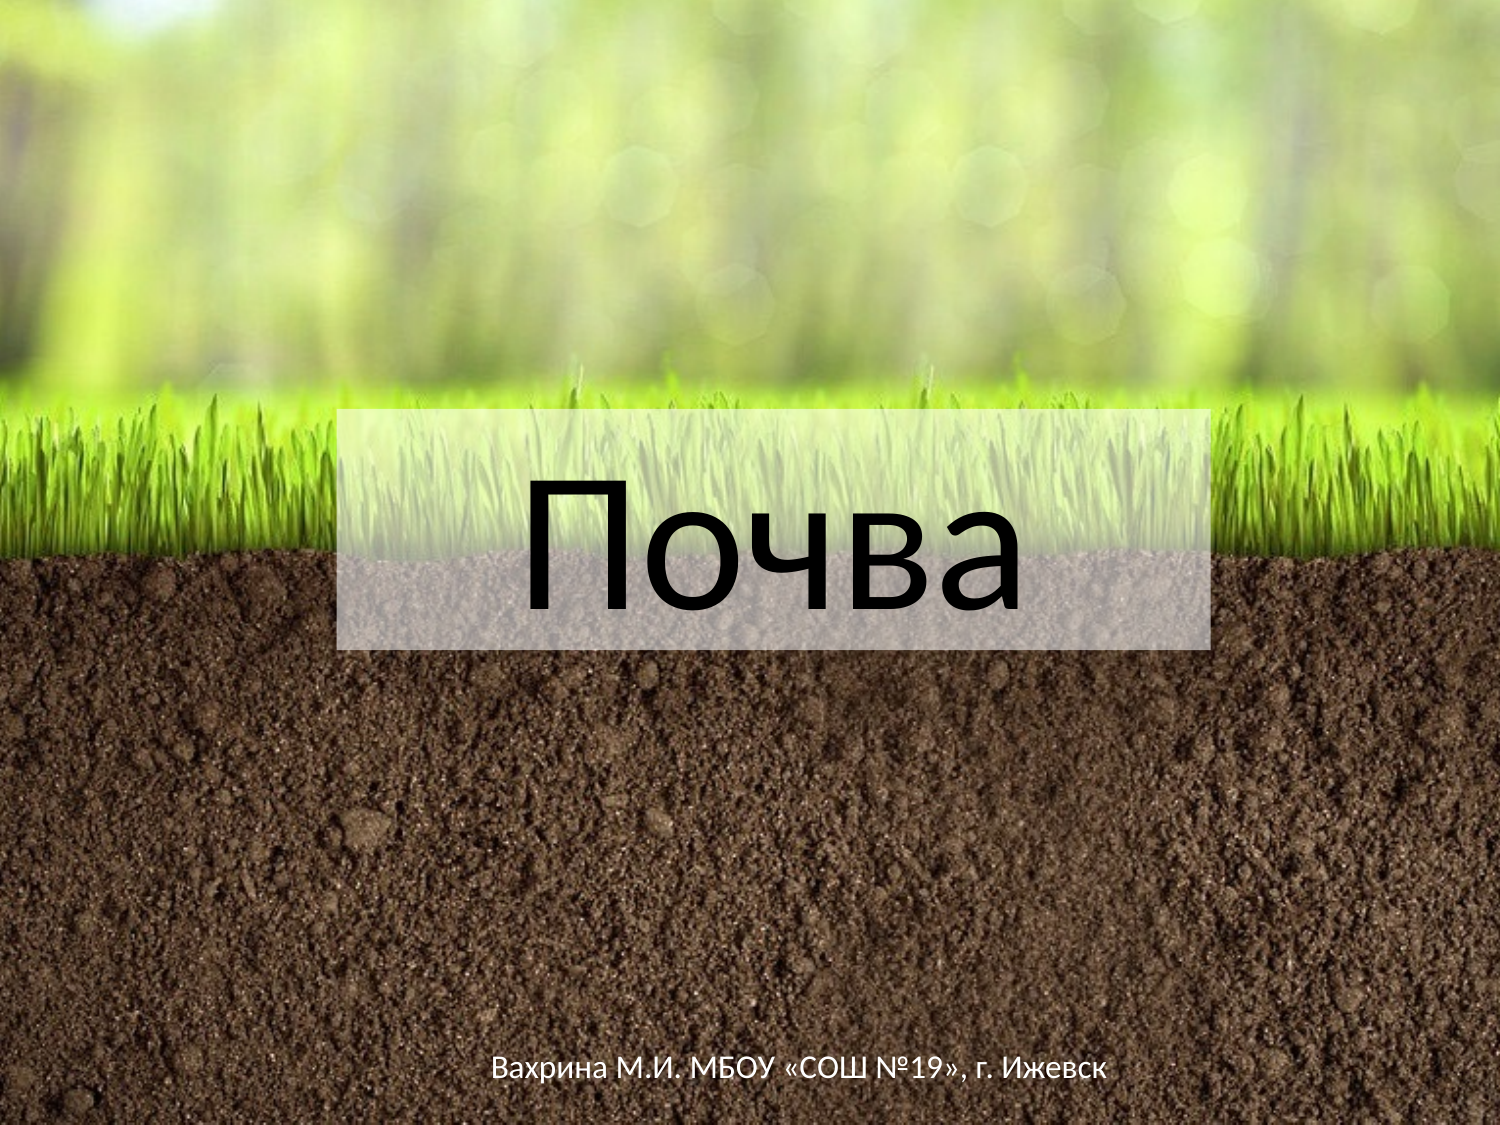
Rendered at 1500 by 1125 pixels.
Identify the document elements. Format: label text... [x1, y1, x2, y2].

footer Вахрина М.И. МБОУ «СОШ №19», г. Ижевск [431, 1035, 1176, 1095]
picture [0, 0, 1500, 1125]
title Почва [334, 407, 1213, 652]
